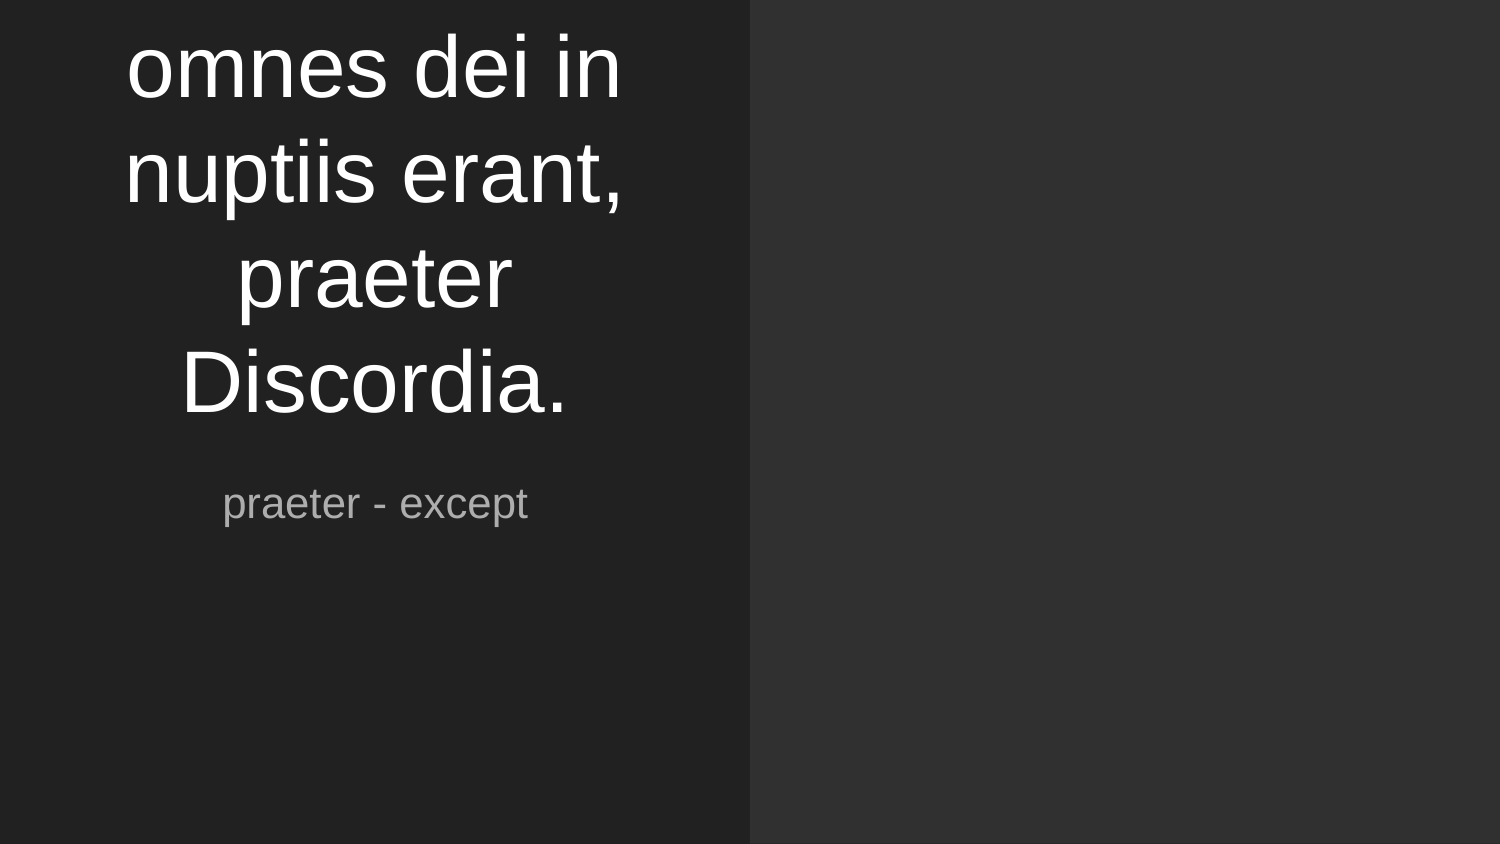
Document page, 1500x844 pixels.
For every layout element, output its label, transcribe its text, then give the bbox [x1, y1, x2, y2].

title omnes dei in nuptiis erant, praeter Discordia. [43, 202, 708, 446]
subtitle praeter - except [43, 459, 708, 663]
